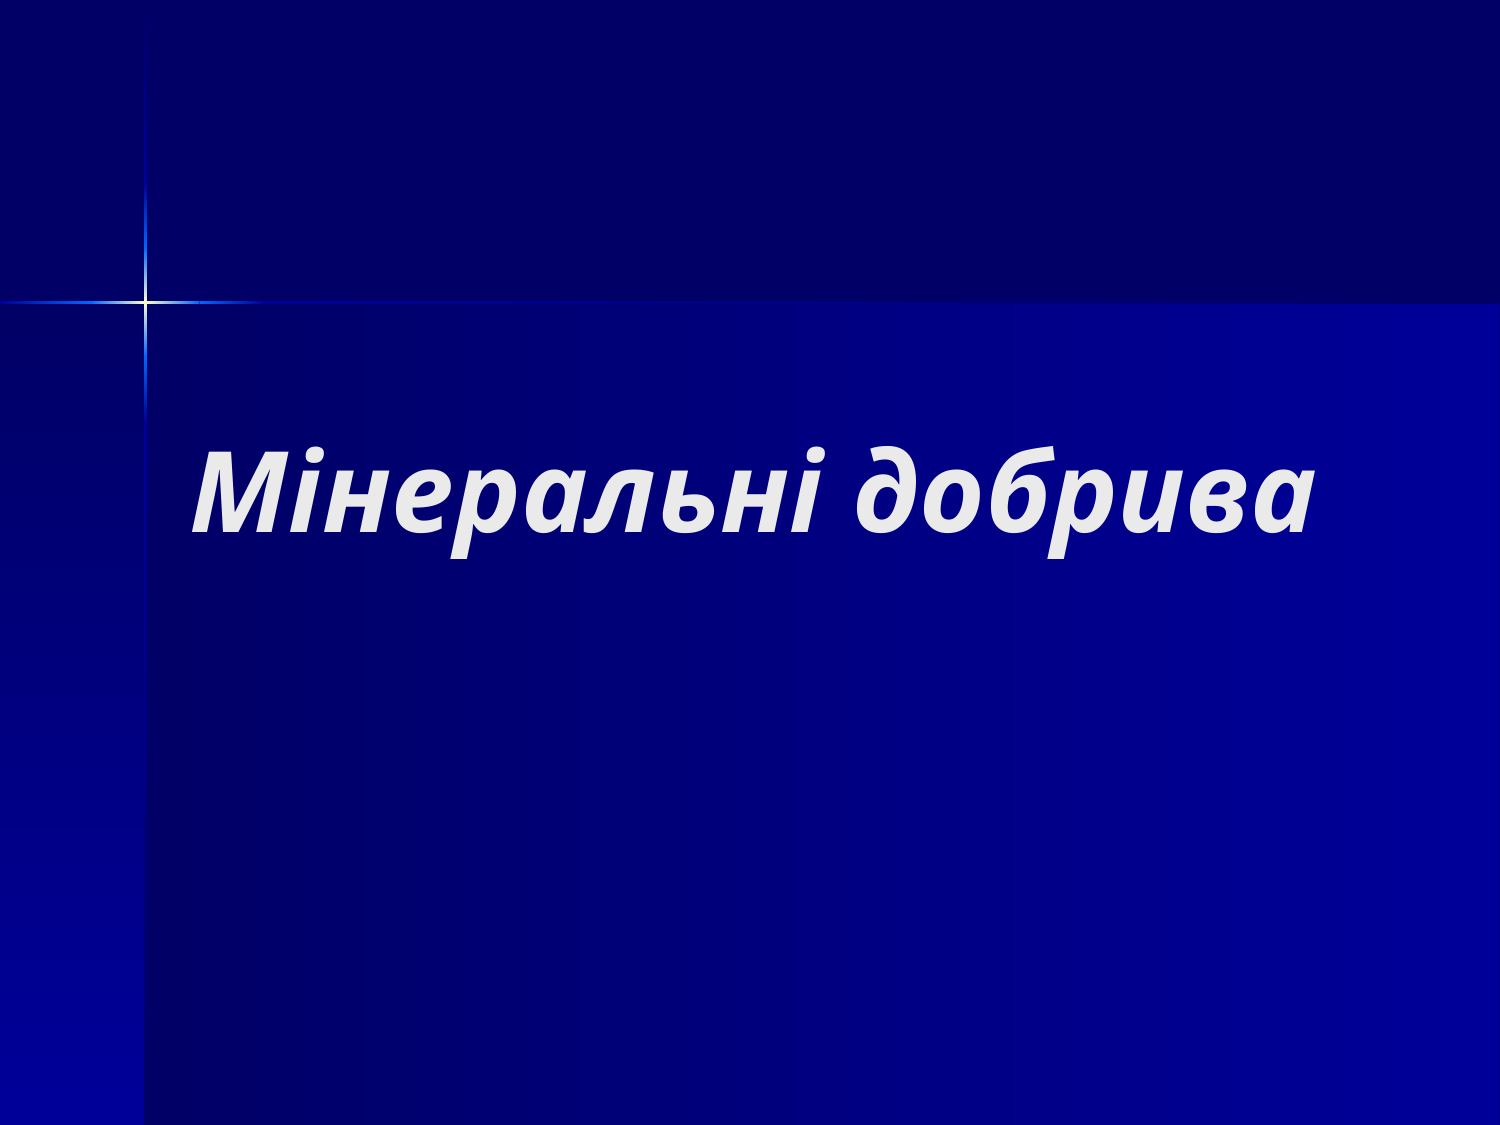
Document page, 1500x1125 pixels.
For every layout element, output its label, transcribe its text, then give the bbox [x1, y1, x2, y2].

title Мінеральні добрива [174, 136, 1436, 563]
